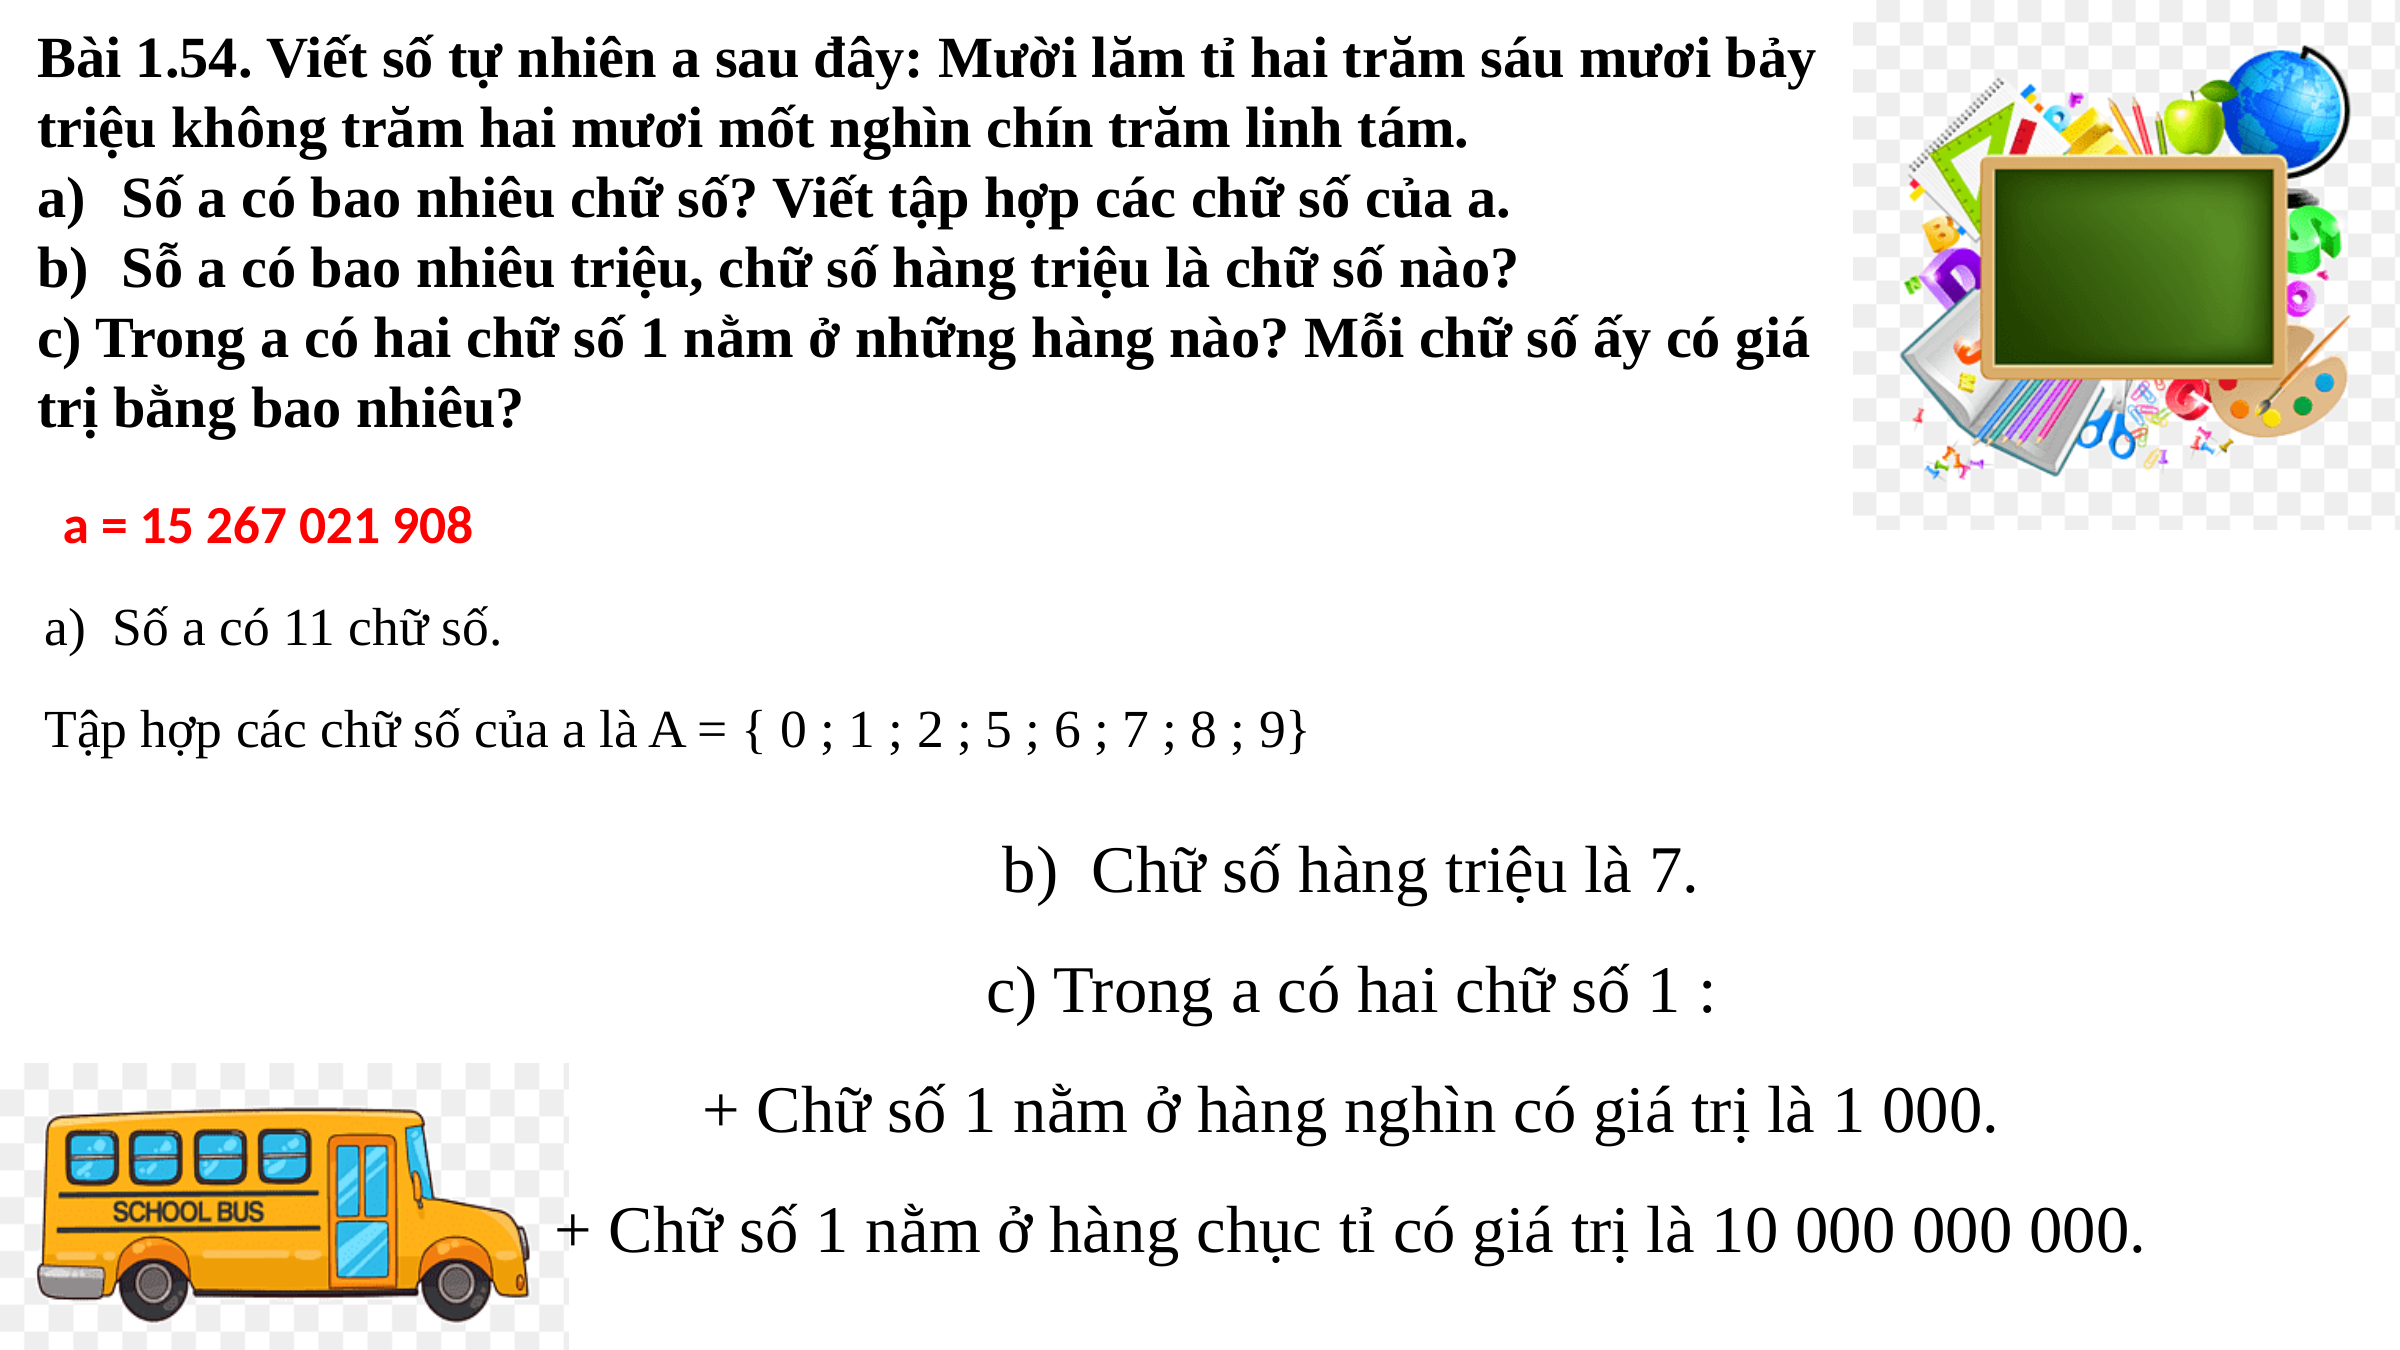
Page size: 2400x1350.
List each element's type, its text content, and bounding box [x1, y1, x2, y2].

text_box Bài 1.54. Viết số tự nhiên a sau đây: Mười lăm tỉ hai trăm sáu mươi bảy triệu không trăm hai mươi mốt nghìn chín trăm linh tám. Số a có bao nhiêu chữ số? Viết tập hợp các chữ số của a. Sỗ a có bao nhiêu triệu, chữ số hàng triệu là chữ số nào? c) Trong a có hai chữ số 1 nằm ở những hàng nào? Mỗi chữ số ấy có giá trị bằng bao nhiêu? [22, 11, 1854, 607]
picture [1853, 0, 2400, 530]
picture [0, 1063, 569, 1350]
title b) Chữ số hàng triệu là 7. c) Trong a có hai chữ số 1 : + Chữ số 1 nằm ở hàng nghìn có giá trị là 1 000. + Chữ số 1 nằm ở hàng chục tỉ có giá trị là 10 000 000 000. [451, 884, 2252, 1350]
subtitle a = 15 267 021 908 a) Số a có 11 chữ số. Tập hợp các chữ số của a là A = { 0 ; 1 ; 2 ; 5 ; 6 ; 7 ; 8 ; 9} [26, 448, 1827, 775]
